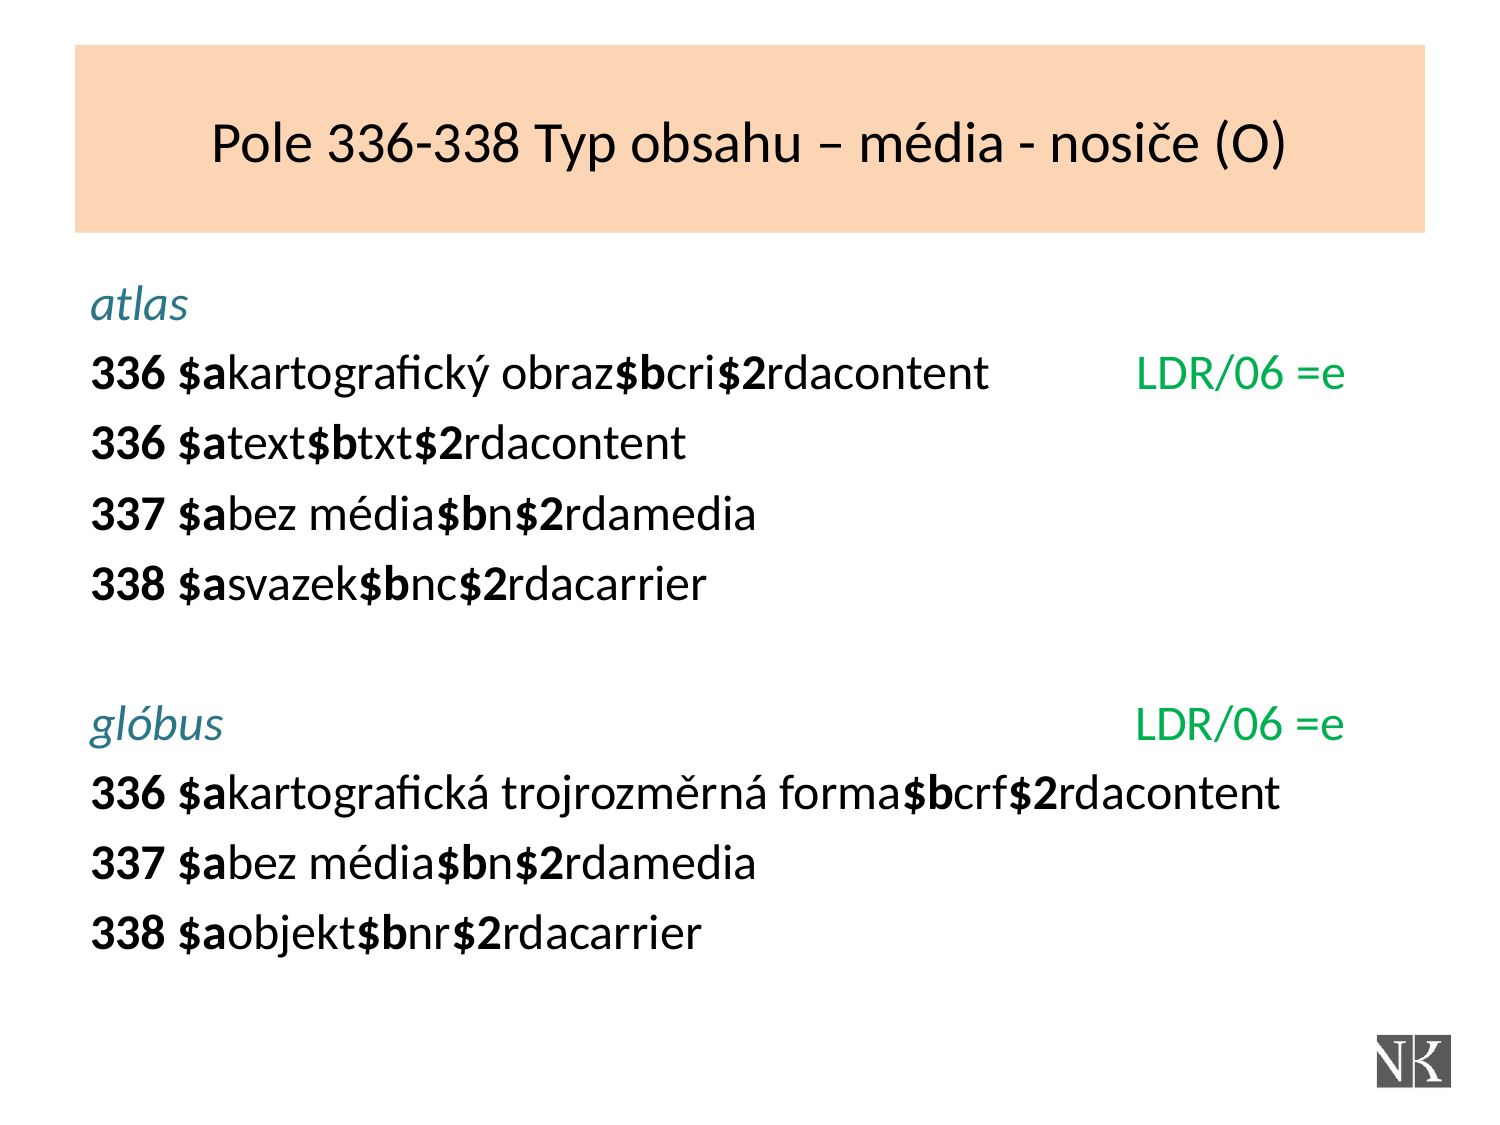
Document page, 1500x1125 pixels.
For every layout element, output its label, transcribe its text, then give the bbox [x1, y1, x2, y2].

picture [1375, 1034, 1455, 1092]
title Pole 336-338 Typ obsahu – média - nosiče (O) [75, 45, 1425, 233]
list atlas 336 $akartografický obraz$bcri$2rdacontent LDR/06 =e 336 $atext$btxt$2rdacontent 337 $abez média$bn$2rdamedia 338 $asvazek$bnc$2rdacarrier glóbus LDR/06 =e 336 $akartografická trojrozměrná forma$bcrf$2rdacontent 337 $abez média$bn$2rdamedia 338 $aobjekt$bnr$2rdacarrier [75, 262, 1425, 1005]
